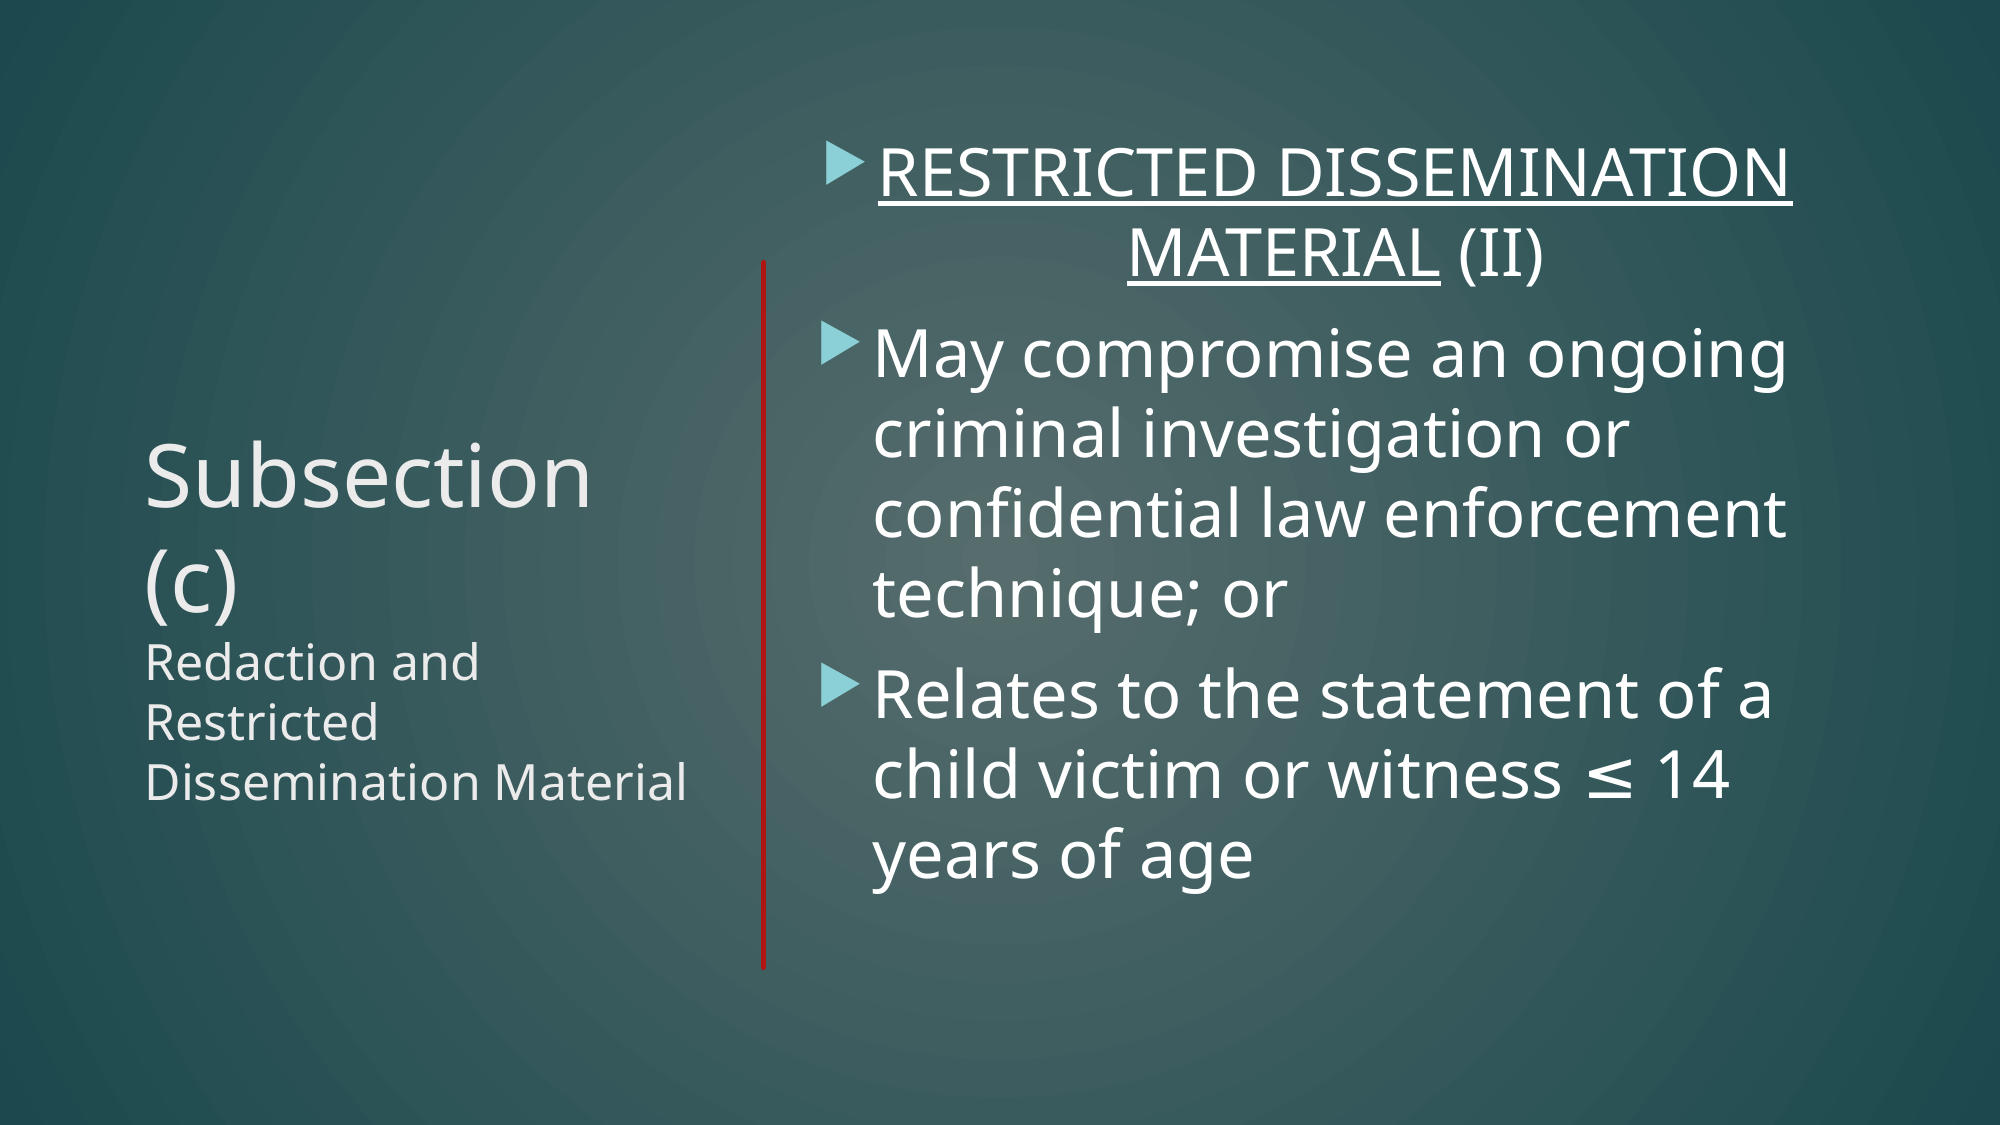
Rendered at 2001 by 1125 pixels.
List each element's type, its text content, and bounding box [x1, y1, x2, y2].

list RESTRICTED DISSEMINATION MATERIAL (II) May compromise an ongoing criminal investigation or confidential law enforcement technique; or Relates to the statement of a child victim or witness ≤ 14 years of age [801, 71, 1814, 1050]
text_box [0, 0, 2000, 1125]
title Subsection (c) Redaction and Restricted Dissemination Material [129, 262, 726, 968]
